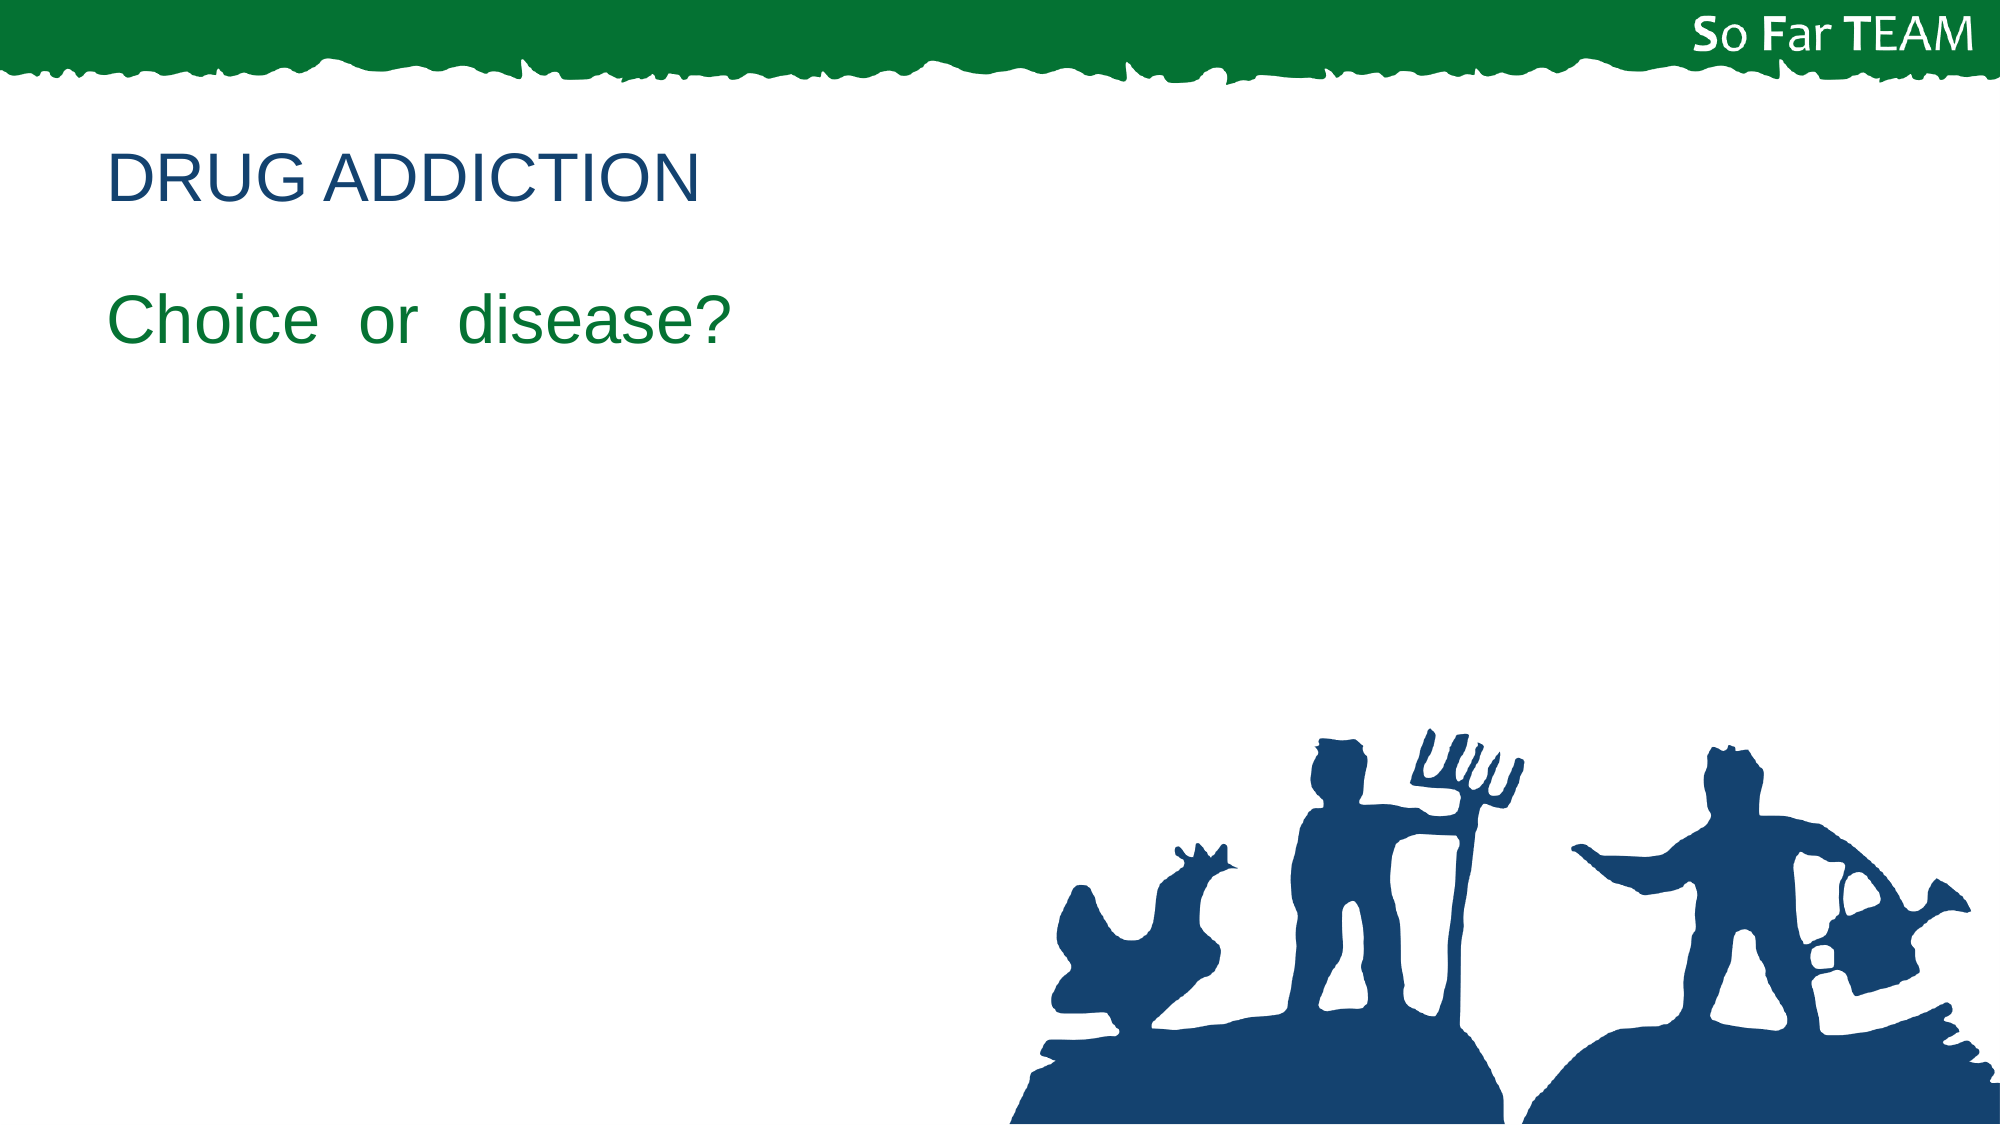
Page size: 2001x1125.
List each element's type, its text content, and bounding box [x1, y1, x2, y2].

picture [0, 0, 2000, 1125]
list Drug Addiction Choice or disease? [0, 132, 1266, 702]
